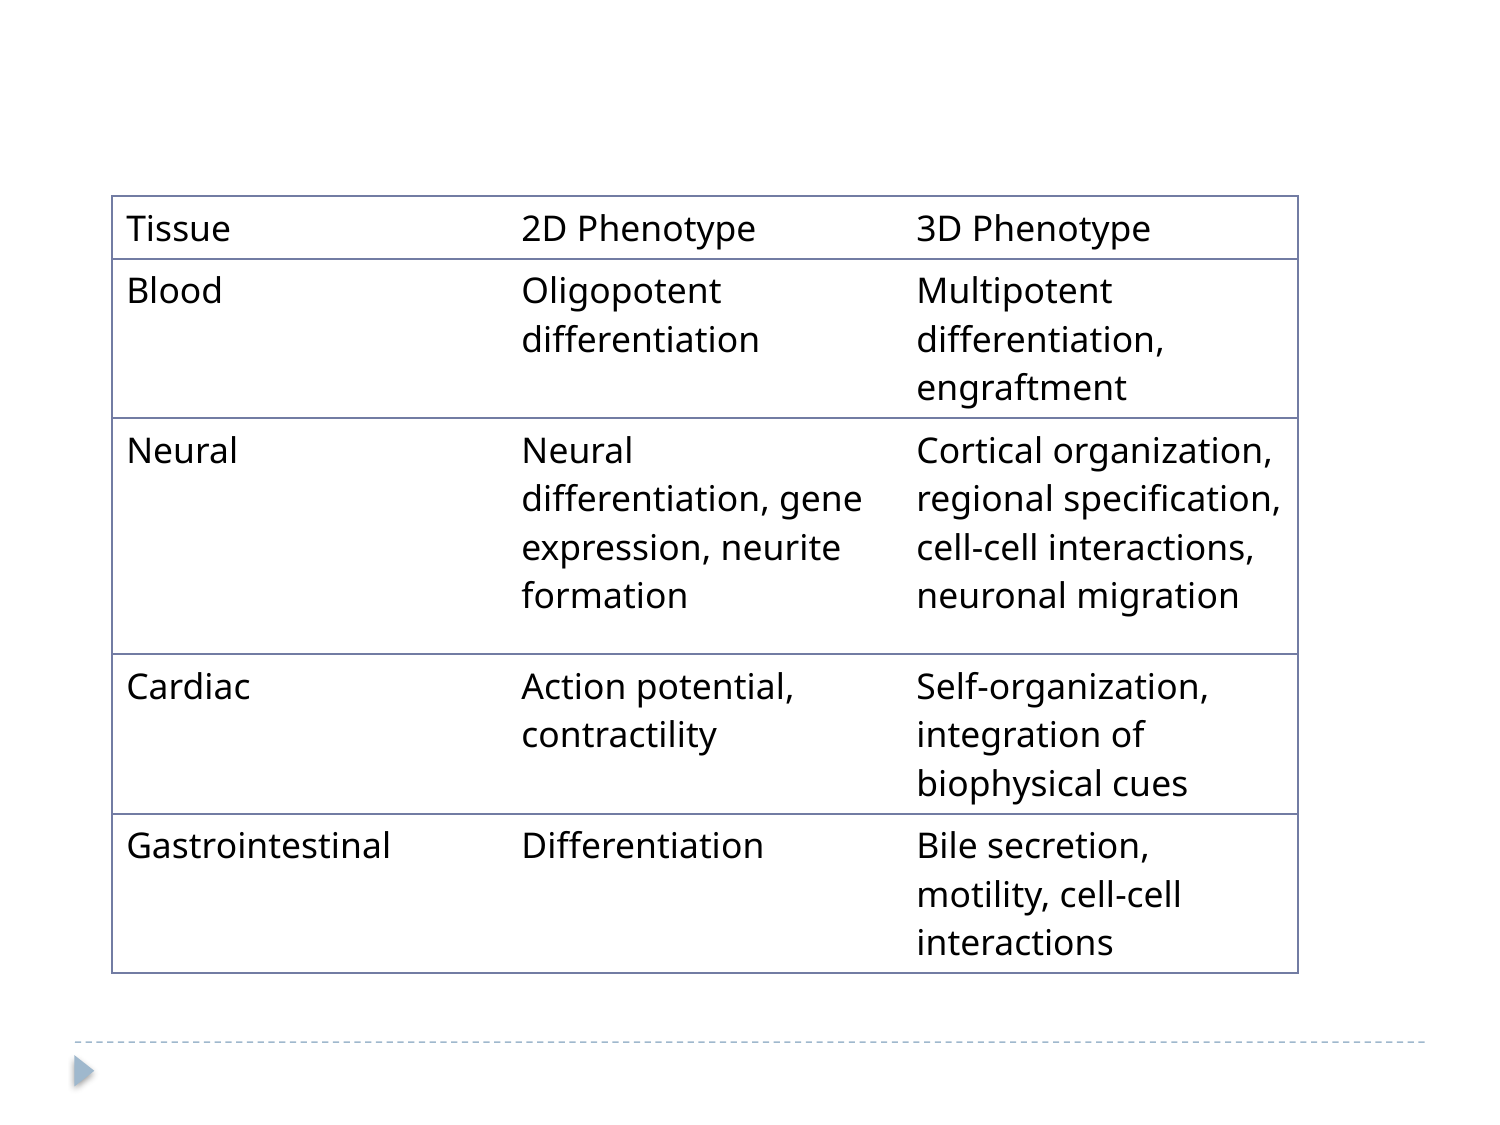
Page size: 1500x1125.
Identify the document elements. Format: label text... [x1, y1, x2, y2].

table_header 3D Phenotype [903, 197, 1297, 258]
table_cell Self-organization, integration of biophysical cues [903, 655, 1297, 813]
table_cell Neural differentiation, gene expression, neurite formation [507, 419, 903, 653]
table_cell Oligopotent differentiation [507, 260, 903, 417]
table_cell Neural [113, 419, 507, 653]
table_cell Bile secretion, motility, cell-cell interactions [903, 815, 1297, 972]
table_cell Cortical organization, regional specification, cell-cell interactions, neuronal migration [903, 419, 1297, 653]
table_header 2D Phenotype [507, 197, 903, 258]
table_cell Cardiac [113, 655, 507, 813]
table_cell Gastrointestinal [113, 815, 507, 972]
table_cell Multipotent differentiation, engraftment [903, 260, 1297, 417]
table_cell Differentiation [507, 815, 903, 972]
table_header Tissue [113, 197, 507, 258]
table_cell Blood [113, 260, 507, 417]
table_cell Action potential, contractility [507, 655, 903, 813]
